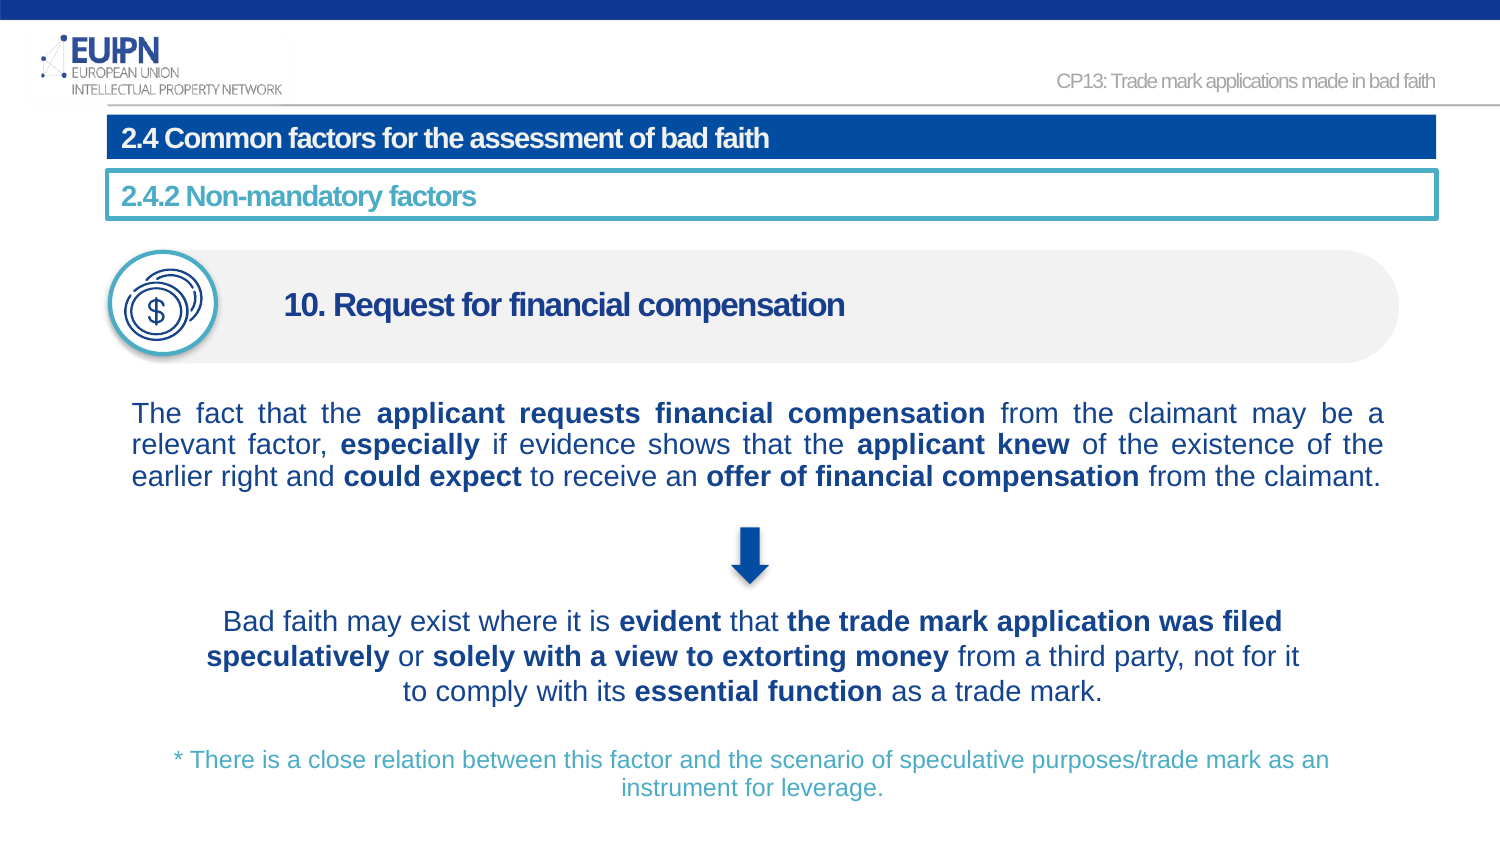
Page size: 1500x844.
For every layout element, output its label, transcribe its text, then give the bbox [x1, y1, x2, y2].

text_box The fact that the applicant requests financial compensation from the claimant may be a relevant factor, especially if evidence shows that the applicant knew of the existence of the earlier right and could expect to receive an offer of financial compensation from the claimant. [116, 390, 1400, 500]
text_box CP13: Trade mark applications made in bad faith [175, 44, 1437, 114]
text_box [123, 268, 207, 342]
text_box Bad faith may exist where it is evident that the trade mark application was filed speculatively or solely with a view to extorting money from a third party, not for it to comply with its essential function as a trade mark. [182, 594, 1324, 715]
text_box [730, 526, 770, 585]
text_box 2.4 Common factors for the assessment of bad faith [106, 114, 1437, 159]
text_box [106, 249, 1400, 364]
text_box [29, 31, 290, 104]
picture [0, 0, 1500, 844]
text_box * There is a close relation between this factor and the scenario of speculative purposes/trade mark as an instrument for leverage. [145, 740, 1361, 809]
text_box 2.4.2 Non-mandatory factors [106, 170, 1437, 219]
